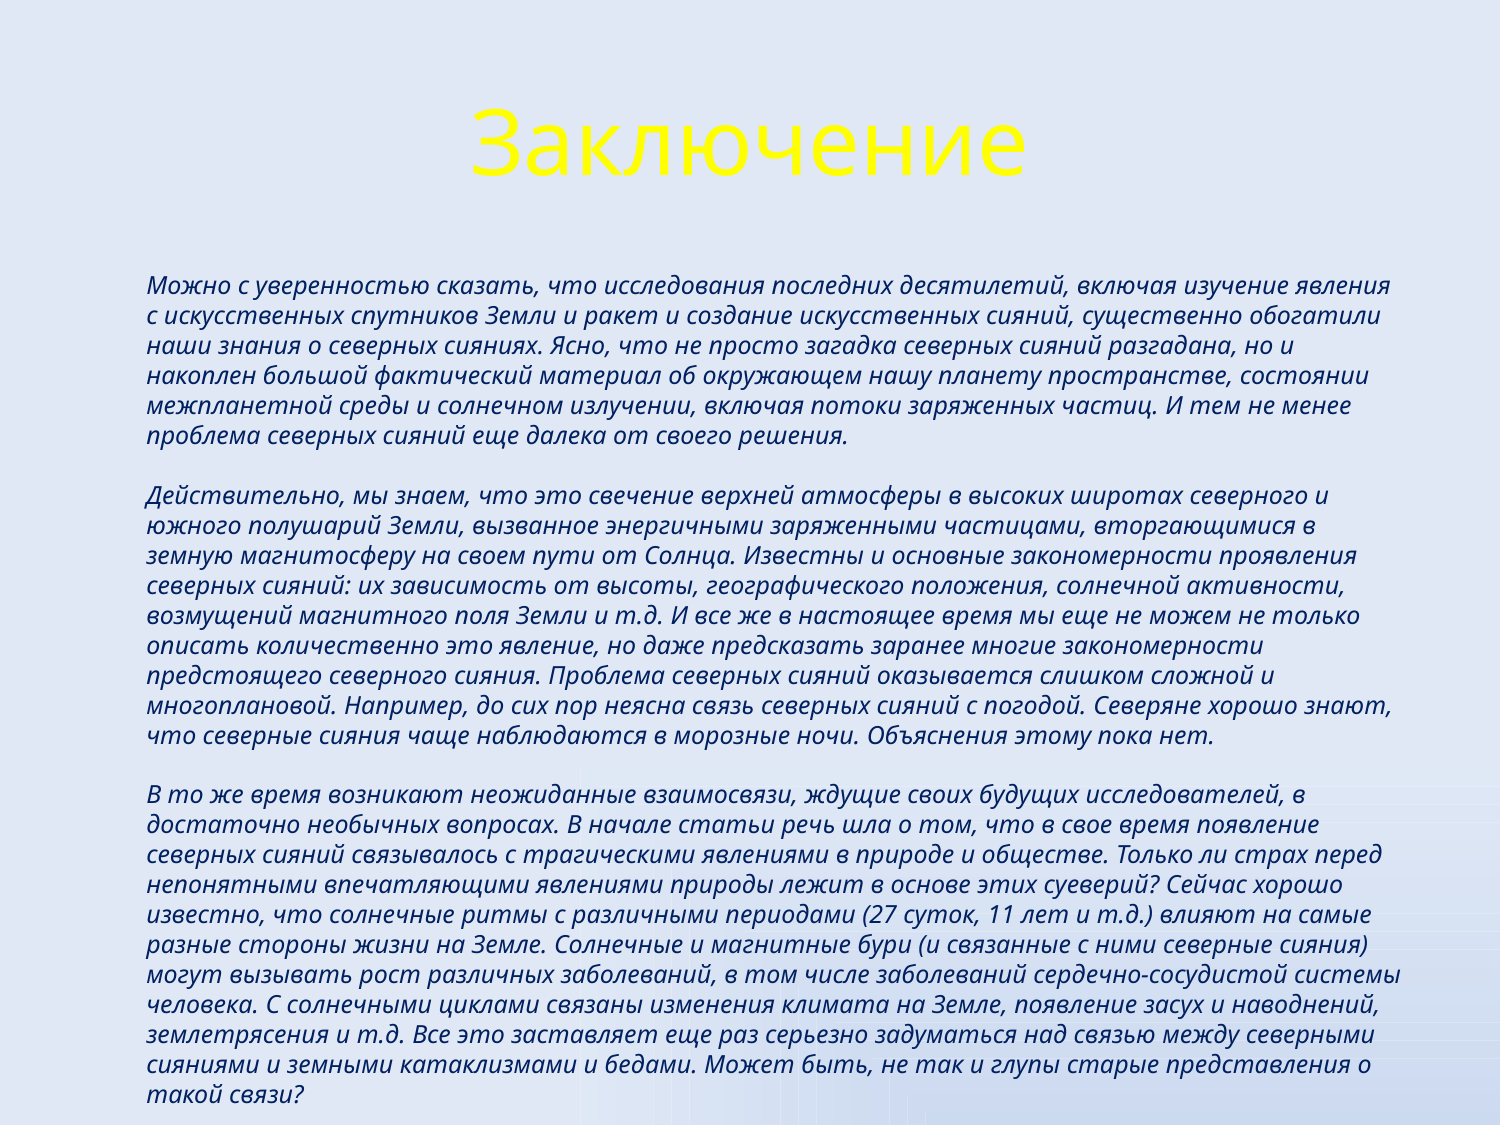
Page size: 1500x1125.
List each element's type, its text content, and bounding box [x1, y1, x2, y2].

title Заключение [75, 45, 1425, 233]
list Можно с уверенностью сказать, что исследования последних десятилетий, включая изучение явления с искусственных спутников Земли и ракет и создание искусственных сияний, существенно обогатили наши знания о северных сияниях. Ясно, что не просто загадка северных сияний разгадана, но и накоплен большой фактический материал об окружающем нашу планету пространстве, состоянии межпланетной среды и солнечном излучении, включая потоки заряженных частиц. И тем не менее проблема северных сияний еще далека от своего решения. Действительно, мы знаем, что это свечение верхней атмосферы в высоких широтах северного и южного полушарий Земли, вызванное энергичными заряженными частицами, вторгающимися в земную магнитосферу на своем пути от Солнца. Известны и основные закономерности проявления северных сияний: их зависимость от высоты, географического положения, солнечной активности, возмущений магнитного поля Земли и т.д. И все же в настоящее время мы еще не можем не только описать количественно это явление, но даже предсказать заранее многие закономерности предстоящего северного сияния. Проблема северных сияний оказывается слишком сложной и многоплановой. Например, до сих пор неясна связь северных сияний с погодой. Северяне хорошо знают, что северные сияния чаще наблюдаются в морозные ночи. Объяснения этому пока нет. В то же время возникают неожиданные взаимосвязи, ждущие своих будущих исследователей, в достаточно необычных вопросах. В начале статьи речь шла о том, что в свое время появление северных сияний связывалось с трагическими явлениями в природе и обществе. Только ли страх перед непонятными впечатляющими явлениями природы лежит в основе этих суеверий? Сейчас хорошо известно, что солнечные ритмы с различными периодами (27 суток, 11 лет и т.д.) влияют на самые разные стороны жизни на Земле. Солнечные и магнитные бури (и связанные с ними северные сияния) могут вызывать рост различных заболеваний, в том числе заболеваний сердечно-сосудистой системы человека. С солнечными циклами связаны изменения климата на Земле, появление засух и наводнений, землетрясения и т.д. Все это заставляет еще раз серьезно задуматься над связью между северными сияниями и земными катаклизмами и бедами. Может быть, не так и глупы старые представления о такой связи? [75, 262, 1425, 1005]
